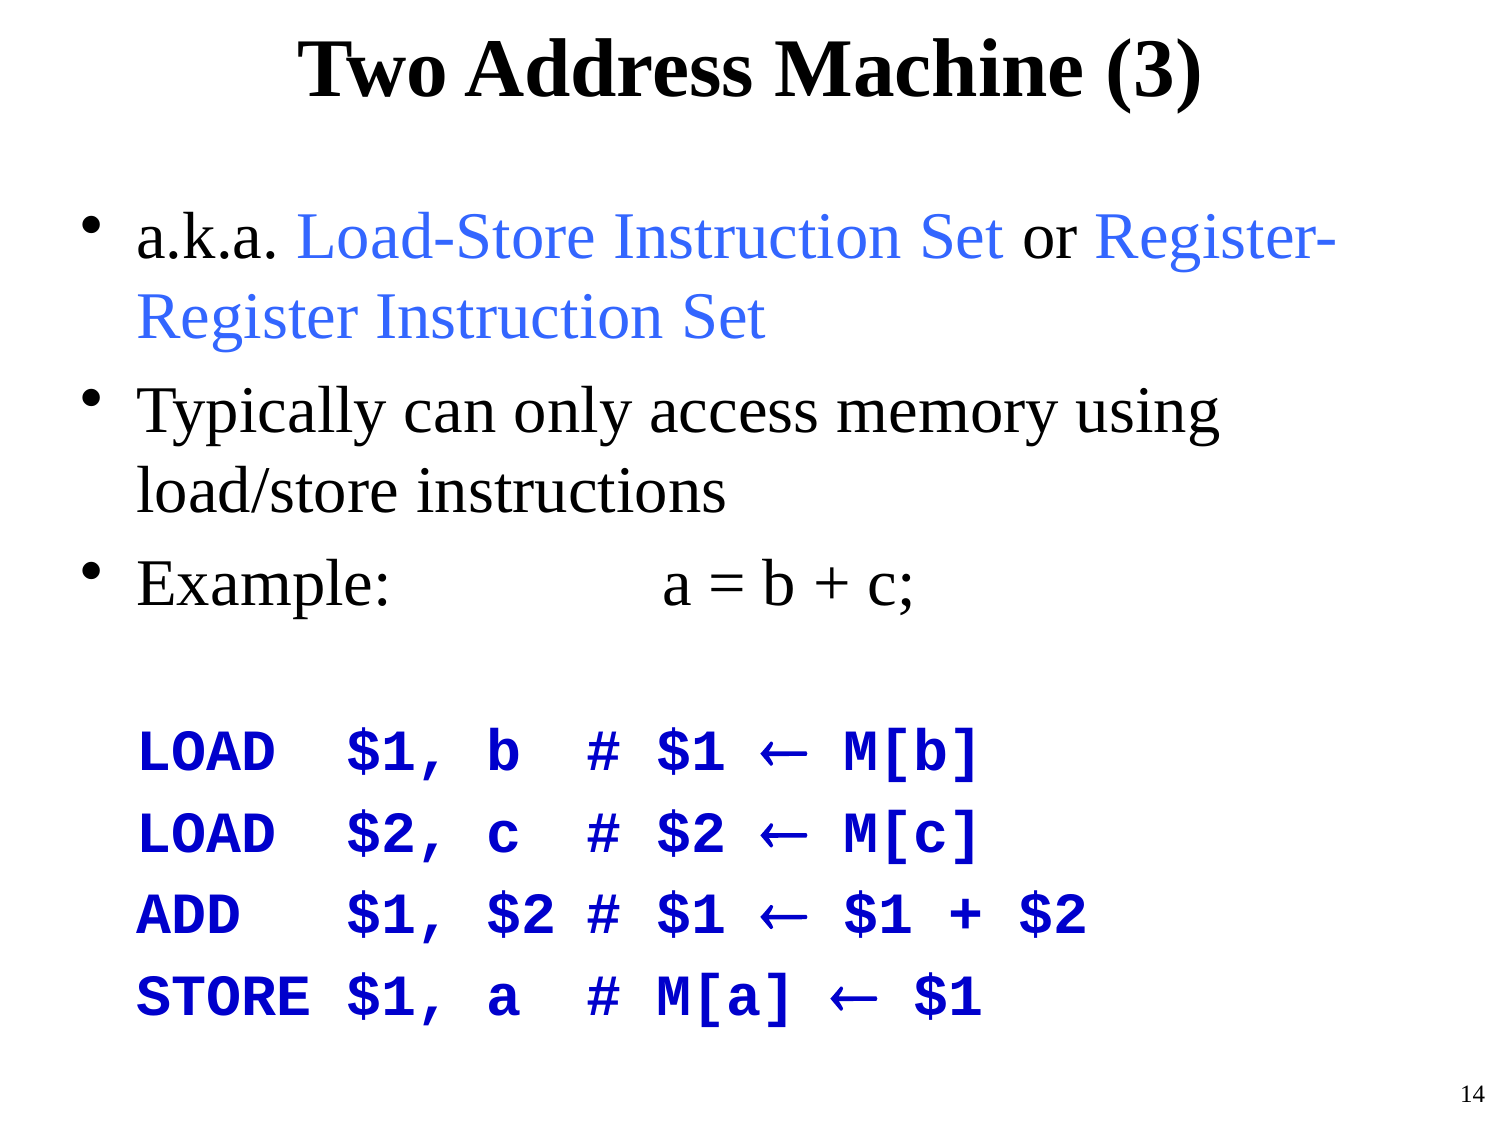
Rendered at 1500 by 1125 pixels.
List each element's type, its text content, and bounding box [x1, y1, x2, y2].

list a.k.a. Load-Store Instruction Set or Register-Register Instruction Set Typically can only access memory using load/store instructions Example: a = b + c; LOAD $1, b # $1  M[b] LOAD $2, c # $2  M[c] ADD $1, $2 # $1  $1 + $2 STORE $1, a # M[a]  $1 [64, 184, 1424, 1059]
slide_number 14 [1186, 1069, 1500, 1125]
title Two Address Machine (3) [0, 0, 1500, 126]
